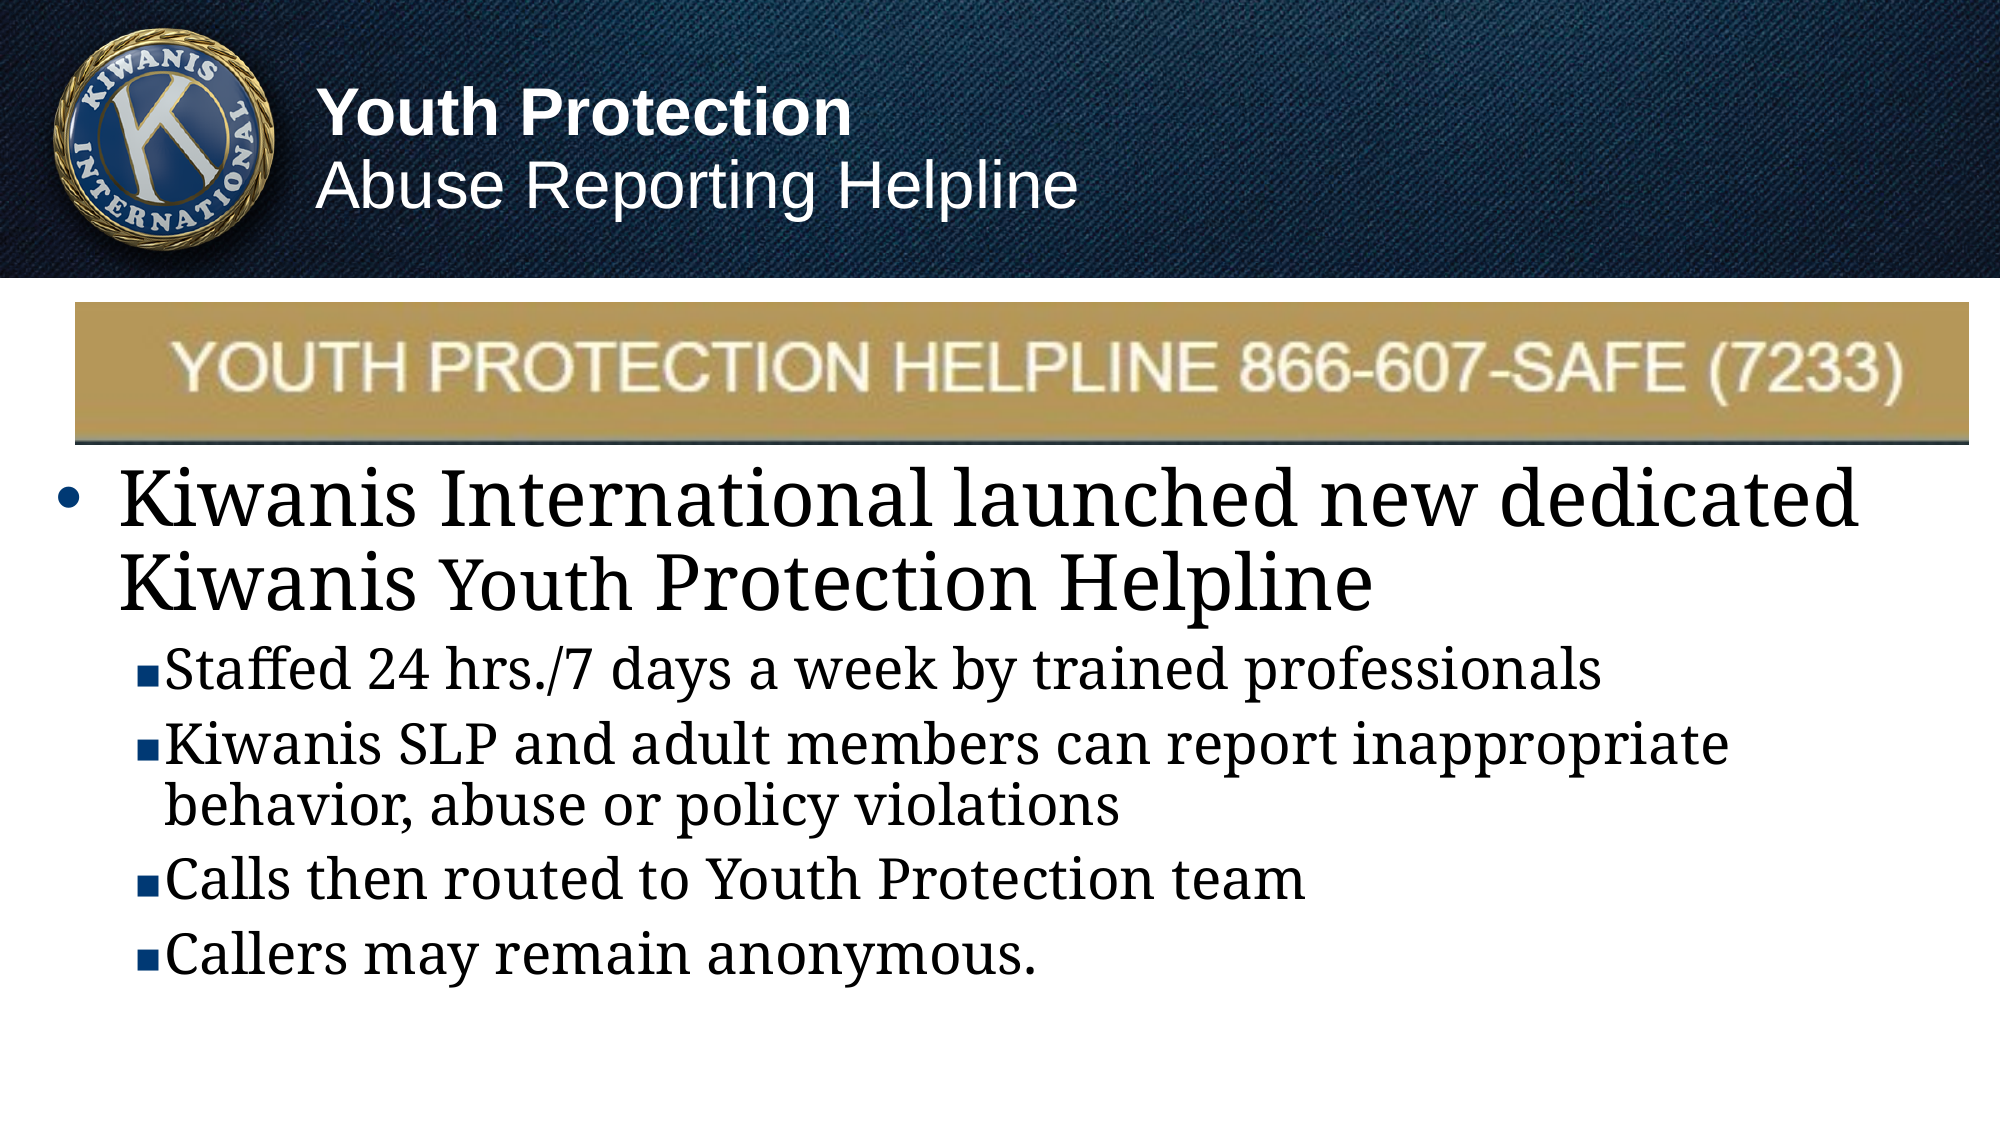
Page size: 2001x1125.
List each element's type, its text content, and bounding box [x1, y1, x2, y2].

title Youth Protection Abuse Reporting Helpline [300, 62, 1925, 239]
picture [0, 0, 2000, 278]
list Kiwanis International launched new dedicated Kiwanis Youth Protection Helpline Staffed 24 hrs./7 days a week by trained professionals Kiwanis SLP and adult members can report inappropriate behavior, abuse or policy violations Calls then routed to Youth Protection team Callers may remain anonymous. [0, 444, 1900, 1005]
picture [75, 302, 1969, 445]
